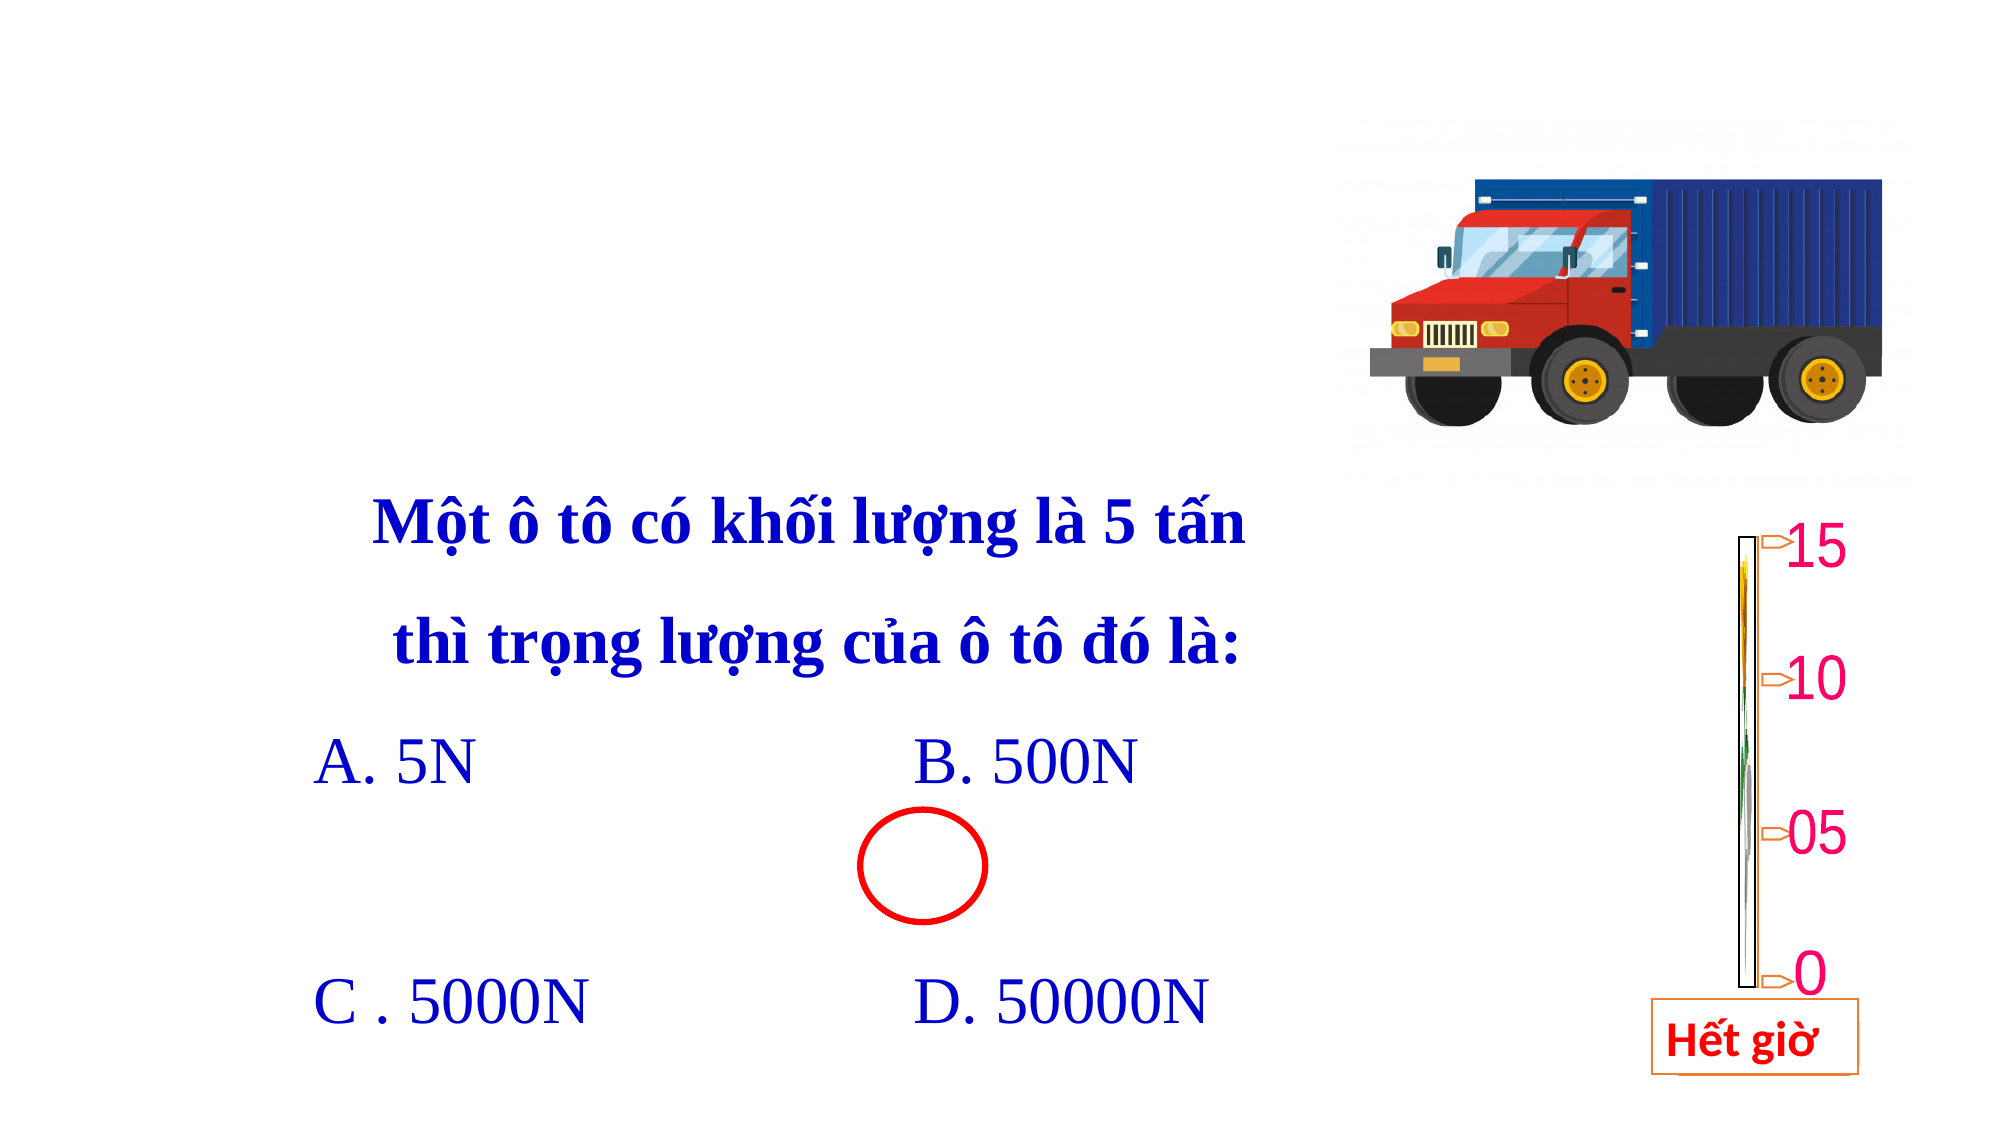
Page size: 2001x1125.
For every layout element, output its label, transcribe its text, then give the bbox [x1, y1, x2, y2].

text_box Hết giờ [1651, 998, 1859, 1075]
text_box [1761, 974, 1796, 989]
text_box [1761, 535, 1796, 549]
text_box [859, 808, 987, 924]
text_box [1761, 672, 1796, 687]
text_box [1738, 537, 1755, 988]
text_box Một ô tô có khối lượng là 5 tấn thì trọng lượng của ô tô đó là: A. 5N B. 500N C . 5000N D. 50000N [299, 429, 1338, 1045]
text_box [1761, 827, 1789, 841]
picture [1337, 110, 1913, 494]
text_box [1738, 536, 1759, 988]
